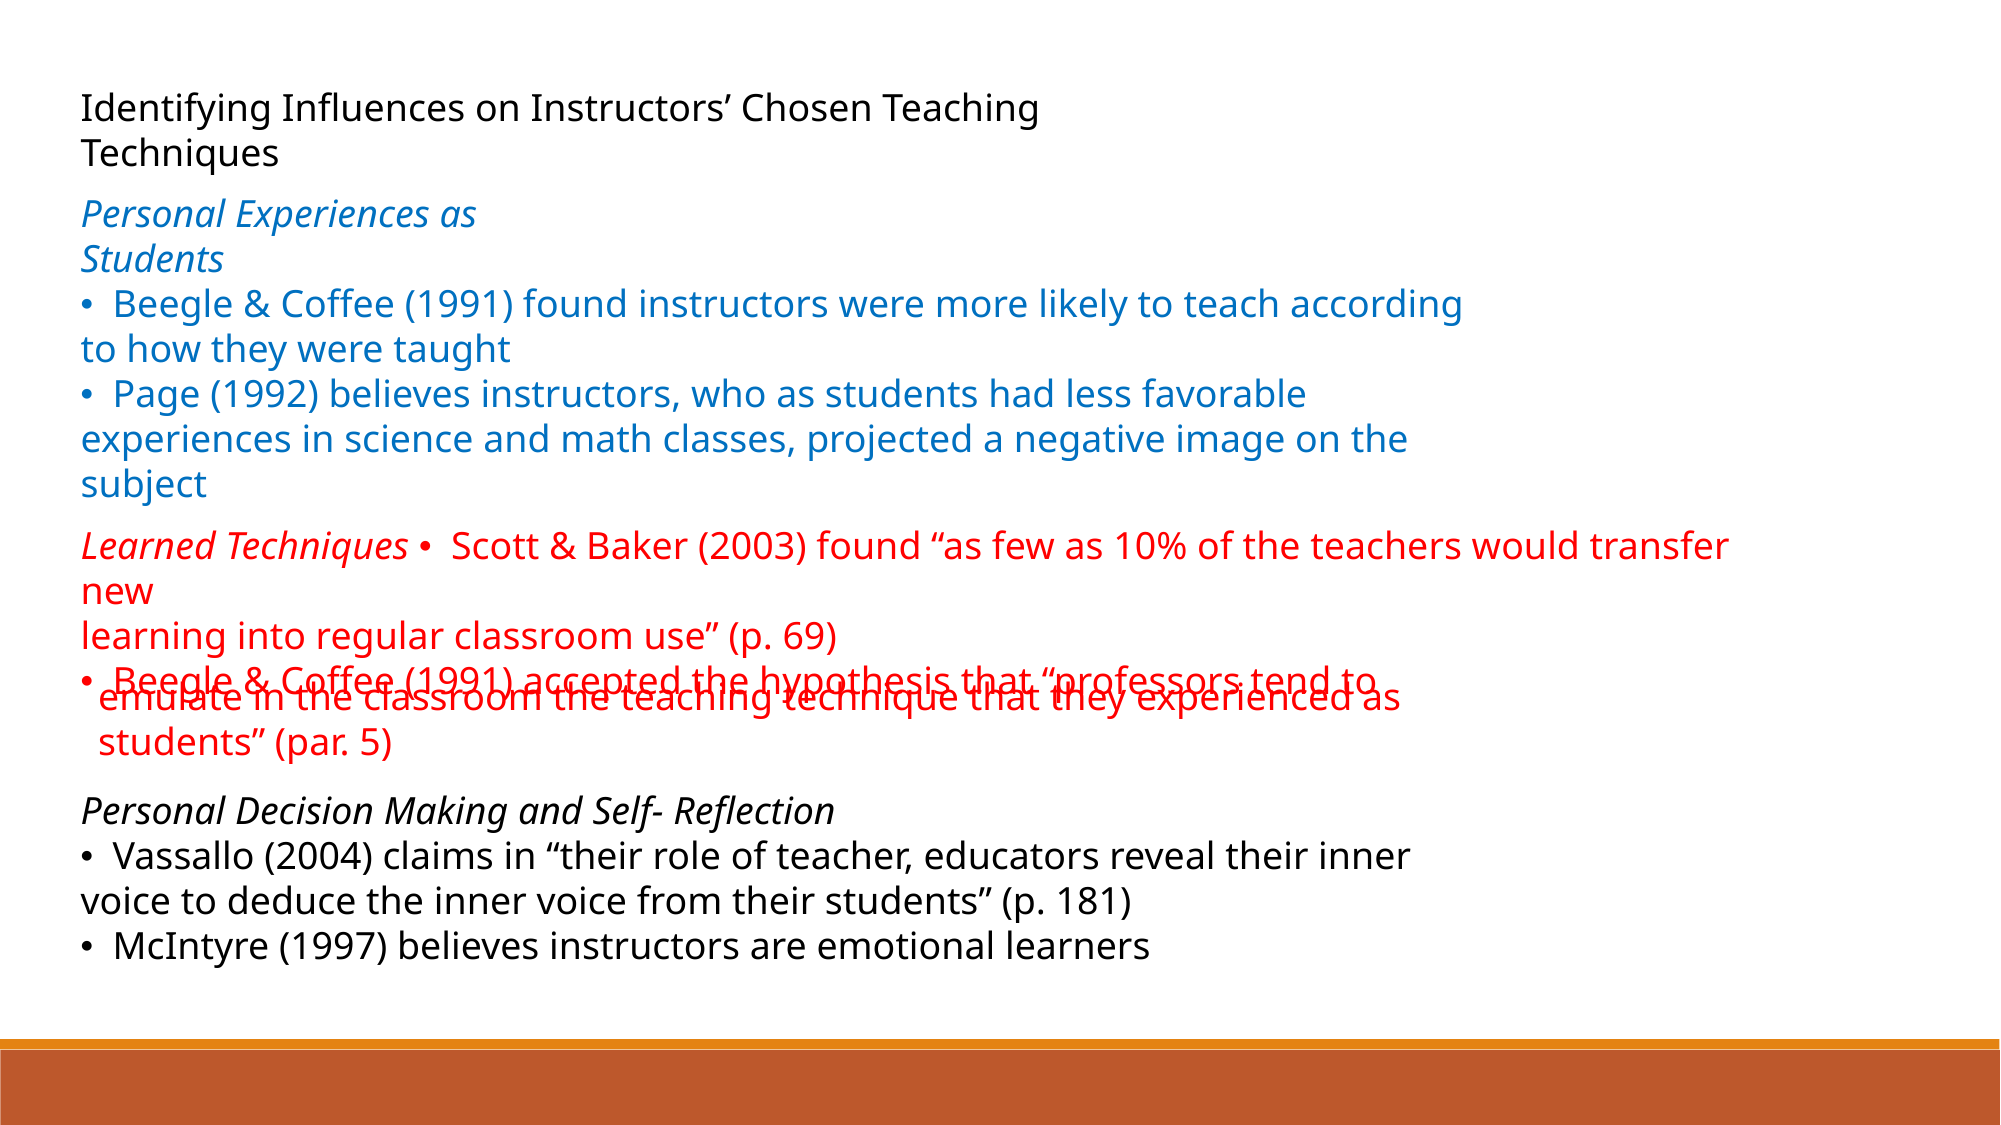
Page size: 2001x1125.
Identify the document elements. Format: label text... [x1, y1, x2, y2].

text_box emulate in the classroom the teaching technique that they experienced as students” (par. 5) [83, 665, 1825, 771]
text_box Personal Decision Making and Self- Reflection • Vassallo (2004) claims in “their role of teacher, educators reveal their inner voice to deduce the inner voice from their students” (p. 181) • McIntyre (1997) believes instructors are emotional learners [65, 779, 1957, 975]
text_box Personal Experiences as Students • Beegle & Coffee (1991) found instructors were more likely to teach according to how they were taught • Page (1992) believes instructors, who as students had less favorable experiences in science and math classes, projected a negative image on the subject [65, 183, 1807, 513]
text_box Identifying Influences on Instructors’ Chosen Teaching Techniques [65, 77, 1066, 182]
text_box Learned Techniques • Scott & Baker (2003) found “as few as 10% of the teachers would transfer new learning into regular classroom use” (p. 69) • Beegle & Coffee (1991) accepted the hypothesis that “professors tend to [65, 514, 1792, 710]
